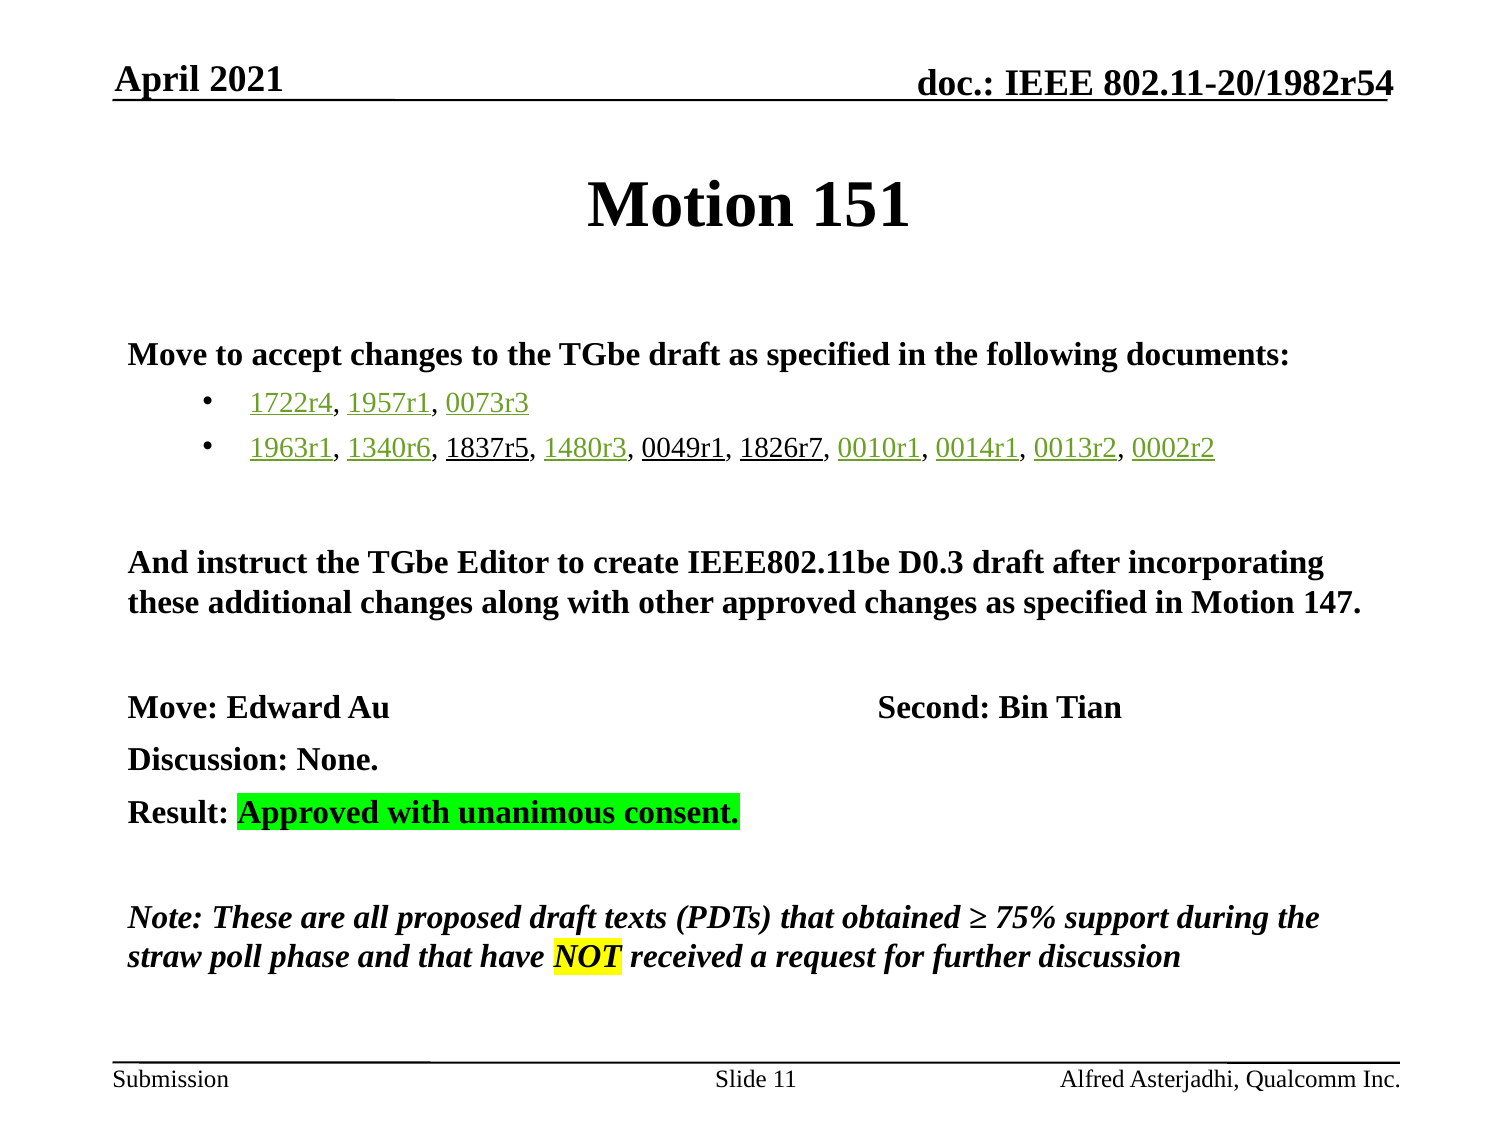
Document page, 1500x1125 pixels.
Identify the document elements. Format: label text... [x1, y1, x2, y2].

slide_number Slide 11 [712, 1061, 800, 1123]
list Move to accept changes to the TGbe draft as specified in the following documents: 1722r4, 1957r1, 0073r3 1963r1, 1340r6, 1837r5, 1480r3, 0049r1, 1826r7, 0010r1, 0014r1, 0013r2, 0002r2 And instruct the TGbe Editor to create IEEE802.11be D0.3 draft after incorporating these additional changes along with other approved changes as specified in Motion 147. Move: Edward Au Second: Bin Tian Discussion: None. Result: Approved with unanimous consent. Note: These are all proposed draft texts (PDTs) that obtained ≥ 75% support during the straw poll phase and that have NOT received a request for further discussion [112, 324, 1388, 1000]
title Motion 151 [112, 112, 1388, 288]
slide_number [114, 54, 423, 100]
footer Alfred Asterjadhi, Qualcomm Inc. [878, 1061, 1402, 1093]
